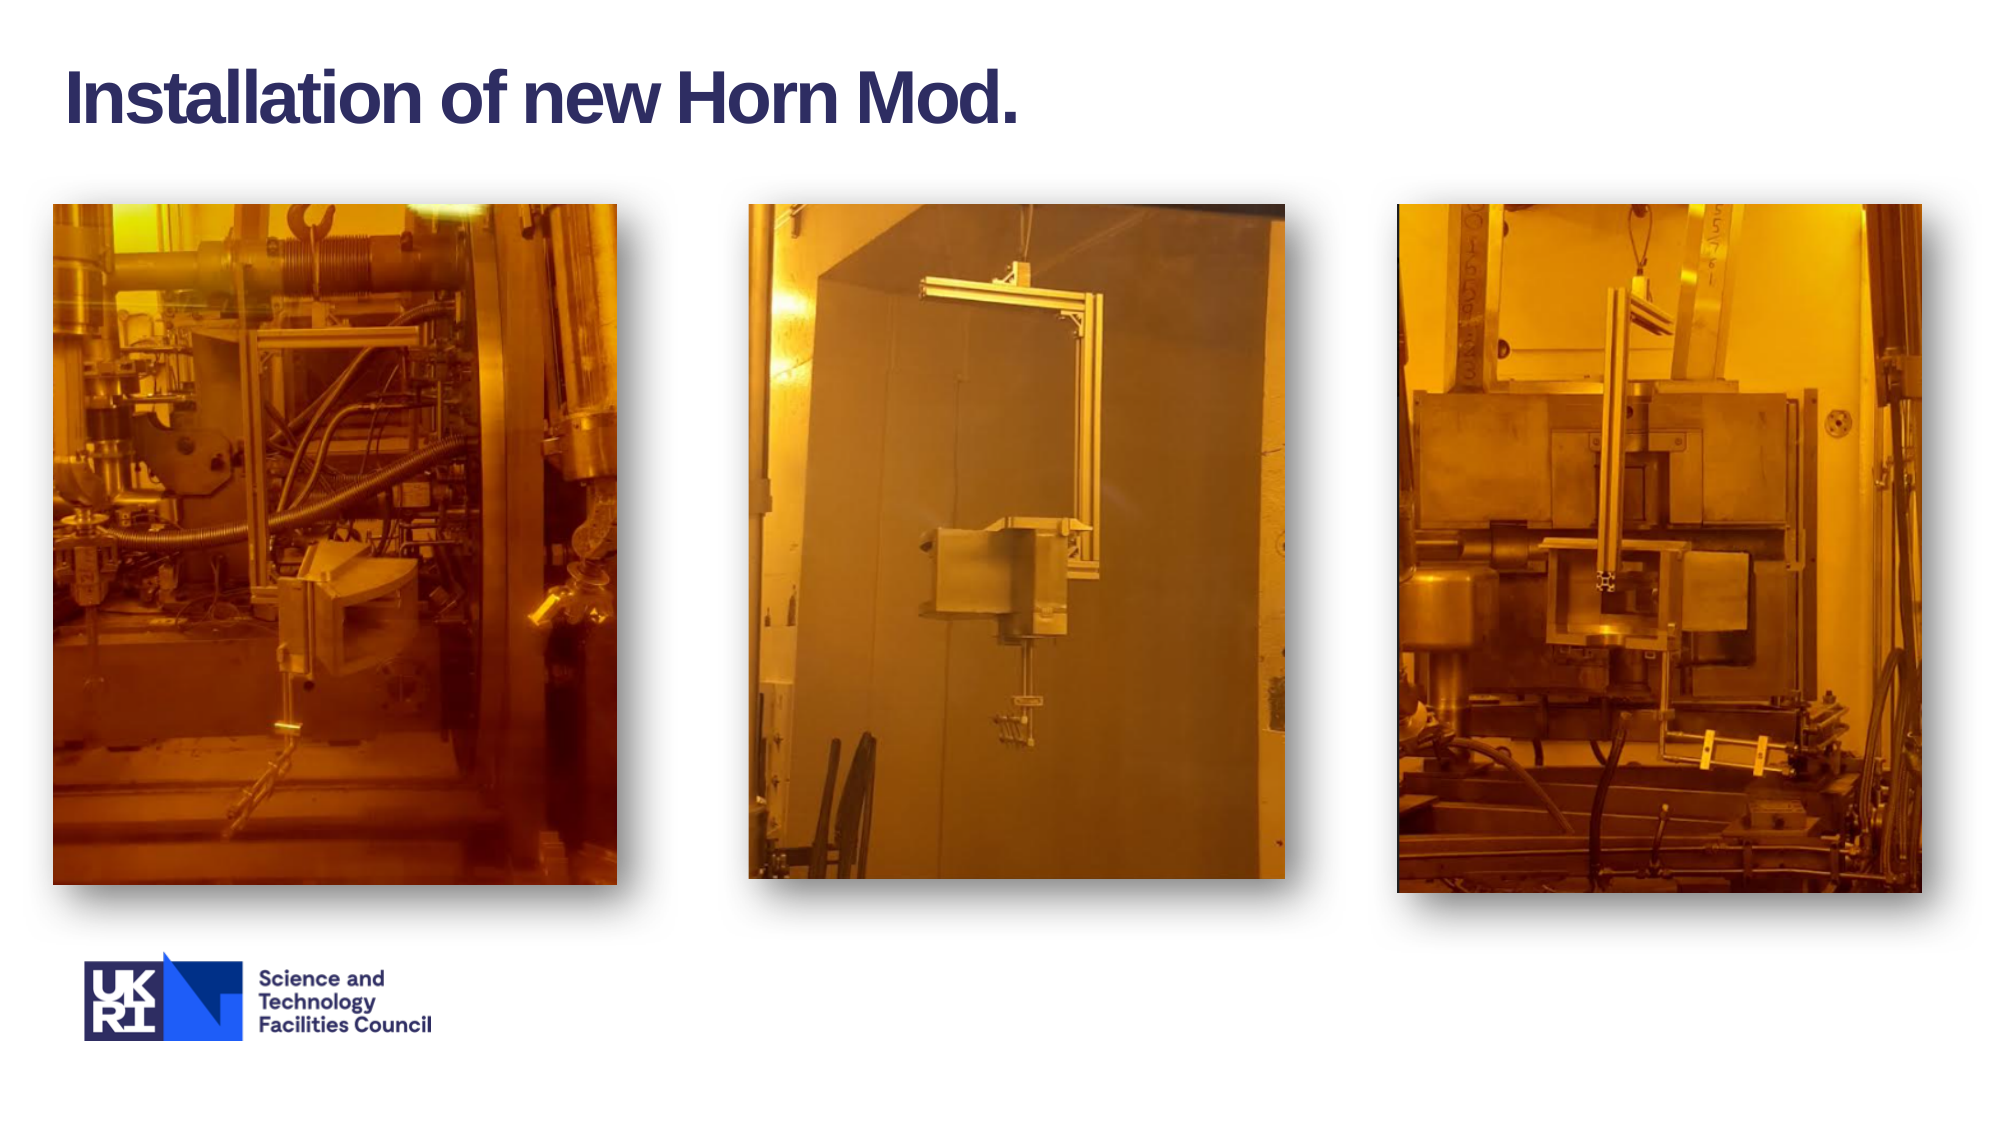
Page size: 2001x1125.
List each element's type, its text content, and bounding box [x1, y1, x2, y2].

picture [748, 204, 1285, 879]
picture [53, 204, 617, 885]
text_box Installation of new Horn Mod. [49, 41, 1593, 147]
picture [84, 951, 431, 1041]
picture [1397, 204, 1922, 893]
